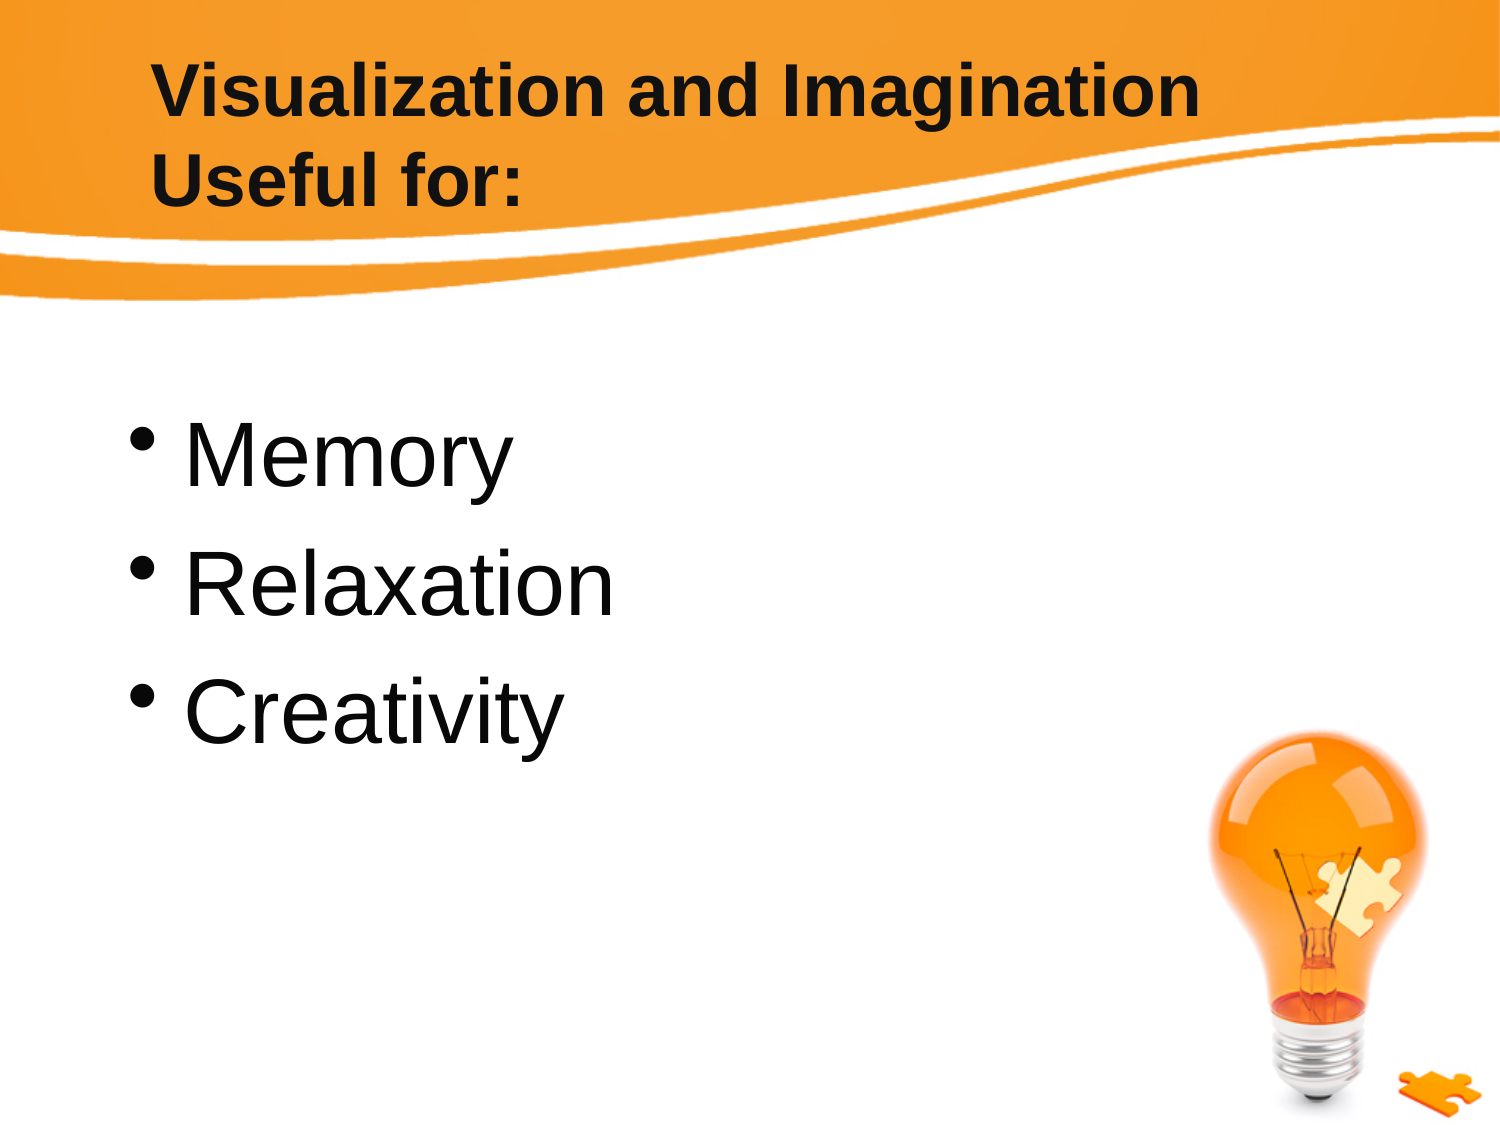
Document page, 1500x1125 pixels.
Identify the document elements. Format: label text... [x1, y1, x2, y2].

list Memory Relaxation Creativity [112, 387, 1388, 1063]
title Visualization and Imagination Useful for: [135, 90, 1247, 174]
picture [0, 0, 1500, 1125]
